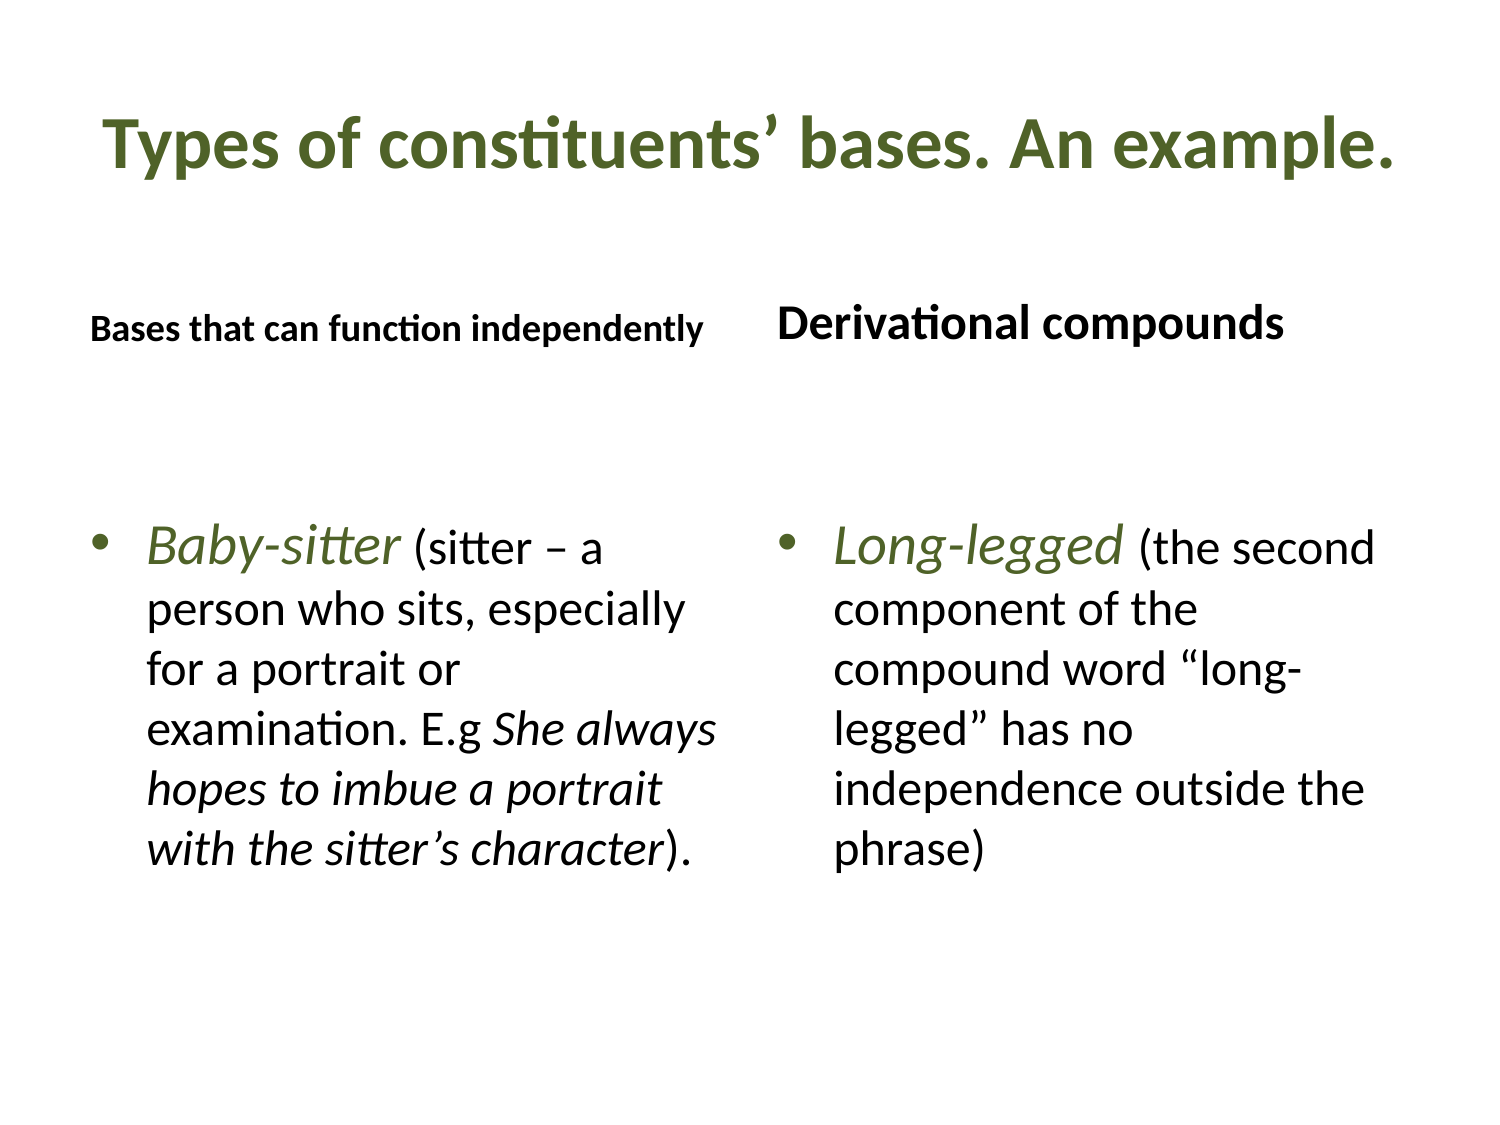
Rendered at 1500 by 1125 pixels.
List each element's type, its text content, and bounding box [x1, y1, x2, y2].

title Types of constituents’ bases. An example. [75, 45, 1425, 233]
list Baby-sitter (sitter – a person who sits, especially for a portrait or examination. E.g She always hopes to imbue a portrait with the sitter’s character). [75, 356, 738, 1005]
list Long-legged (the second component of the compound word “long-legged” has no independence outside the phrase) [761, 356, 1425, 1005]
list Derivational compounds [761, 251, 1425, 356]
list Bases that can function independently [75, 251, 738, 356]
